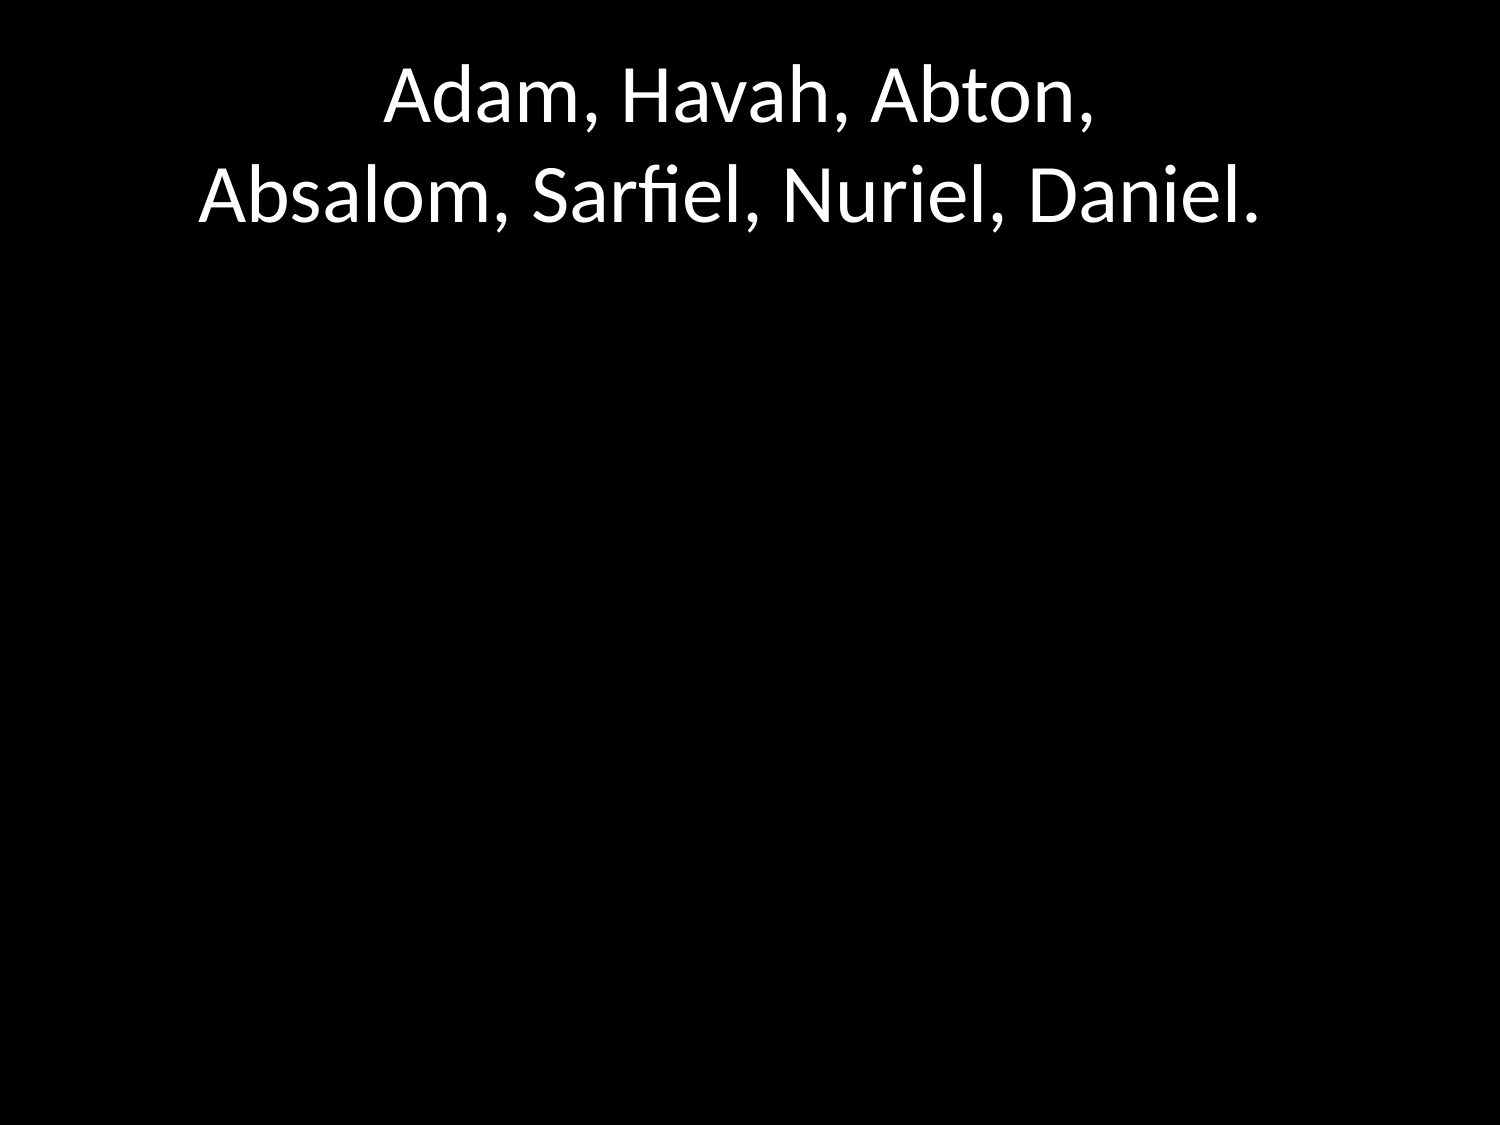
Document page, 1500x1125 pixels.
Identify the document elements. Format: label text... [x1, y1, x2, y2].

title Adam, Havah, Abton, Absalom, Sarfiel, Nuriel, Daniel. [75, 45, 1425, 233]
